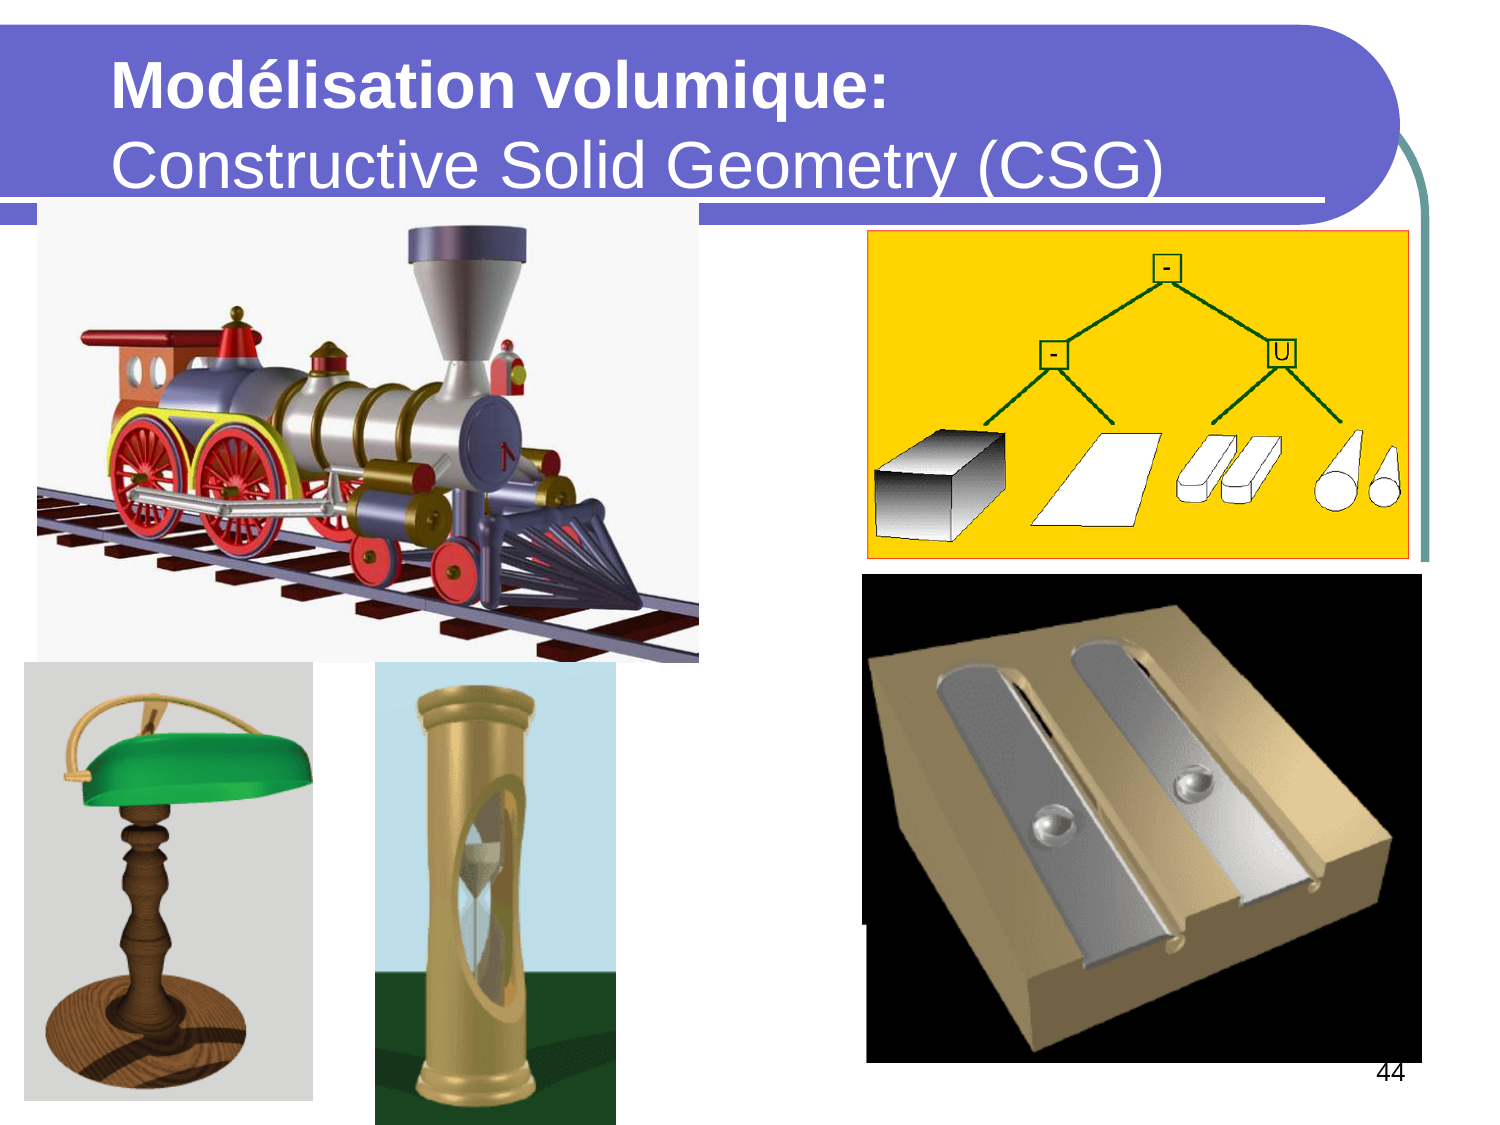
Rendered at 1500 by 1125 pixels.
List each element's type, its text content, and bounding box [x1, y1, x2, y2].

slide_number 44 [1372, 1072, 1414, 1125]
picture [864, 227, 1413, 563]
text_box Modélisation volumique: Constructive Solid Geometry (CSG) [99, 37, 1246, 206]
picture [24, 199, 699, 1125]
picture [862, 574, 1423, 1063]
